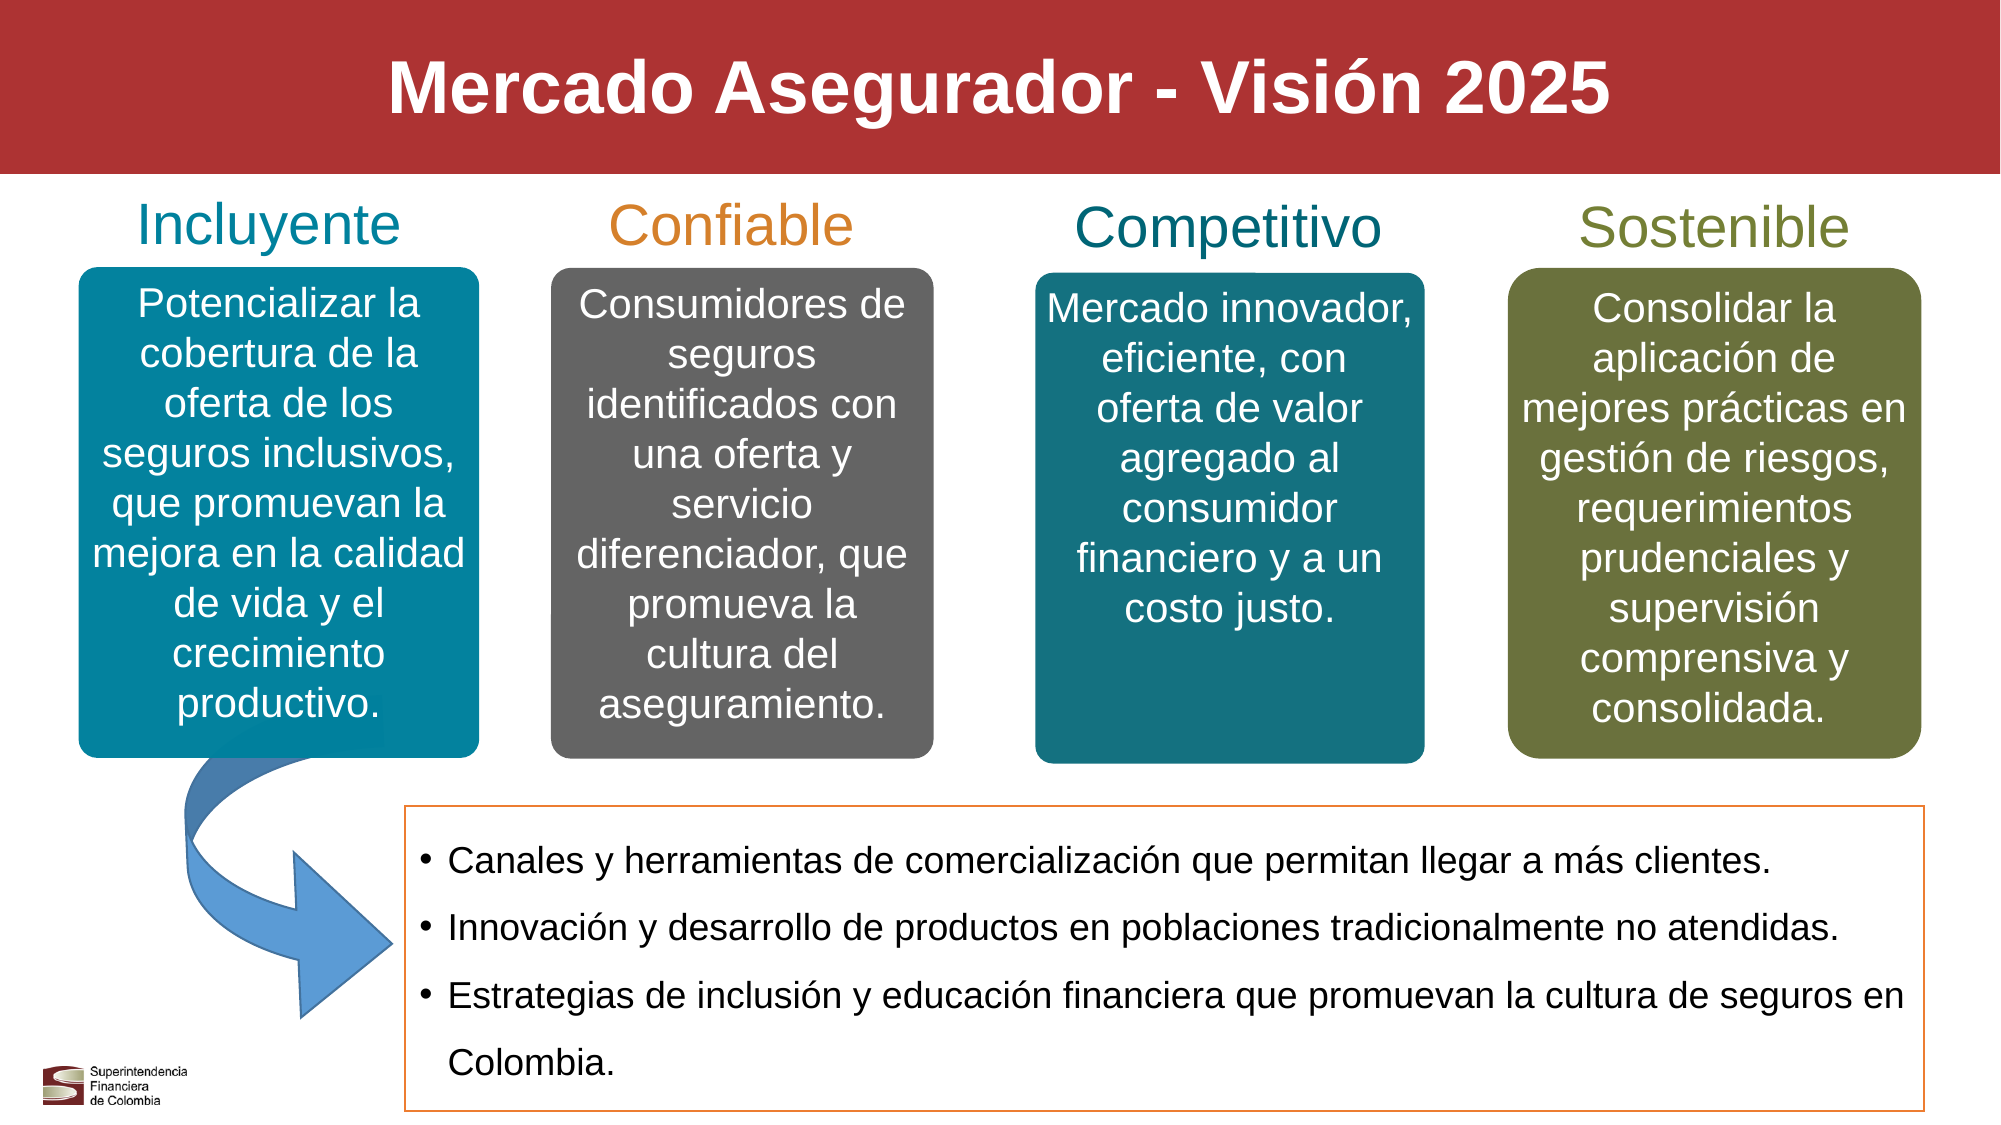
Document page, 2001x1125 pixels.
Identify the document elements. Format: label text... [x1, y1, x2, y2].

text_box Canales y herramientas de comercialización que permitan llegar a más clientes. Innovación y desarrollo de productos en poblaciones tradicionalmente no atendidas. Estrategias de inclusión y educación financiera que promuevan la cultura de seguros en Colombia. [404, 805, 1925, 1112]
text_box [1035, 300, 1345, 531]
text_box Mercado Asegurador - Visión 2025 [0, 17, 2000, 150]
text_box [692, 348, 1048, 579]
text_box [338, 312, 688, 543]
text_box Sostenible [1485, 150, 1945, 308]
text_box [184, 758, 394, 1020]
text_box [395, 334, 731, 566]
text_box Consumidores de seguros identificados con una oferta y servicio diferenciador, que promueva la cultura del aseguramiento. [551, 306, 934, 348]
text_box Confiable [475, 150, 989, 306]
text_box Incluyente [69, 150, 469, 305]
text_box Consumidores de seguros identificados con una oferta y servicio diferenciador, que promueva la cultura del aseguramiento. [550, 566, 934, 759]
text_box Competitivo [999, 152, 1459, 296]
text_box Consolidar la aplicación de mejores prácticas en gestión de riesgos, requerimientos prudenciales y supervisión comprensiva y consolidada. [1507, 308, 1922, 759]
text_box Potencializar la cobertura de la oferta de los seguros inclusivos, que promuevan la mejora en la calidad de vida y el crecimiento productivo. [78, 269, 480, 758]
picture [43, 1066, 187, 1105]
text_box Mercado innovador, eficiente, con oferta de valor agregado al consumidor financiero y a un costo justo. [1035, 296, 1425, 764]
